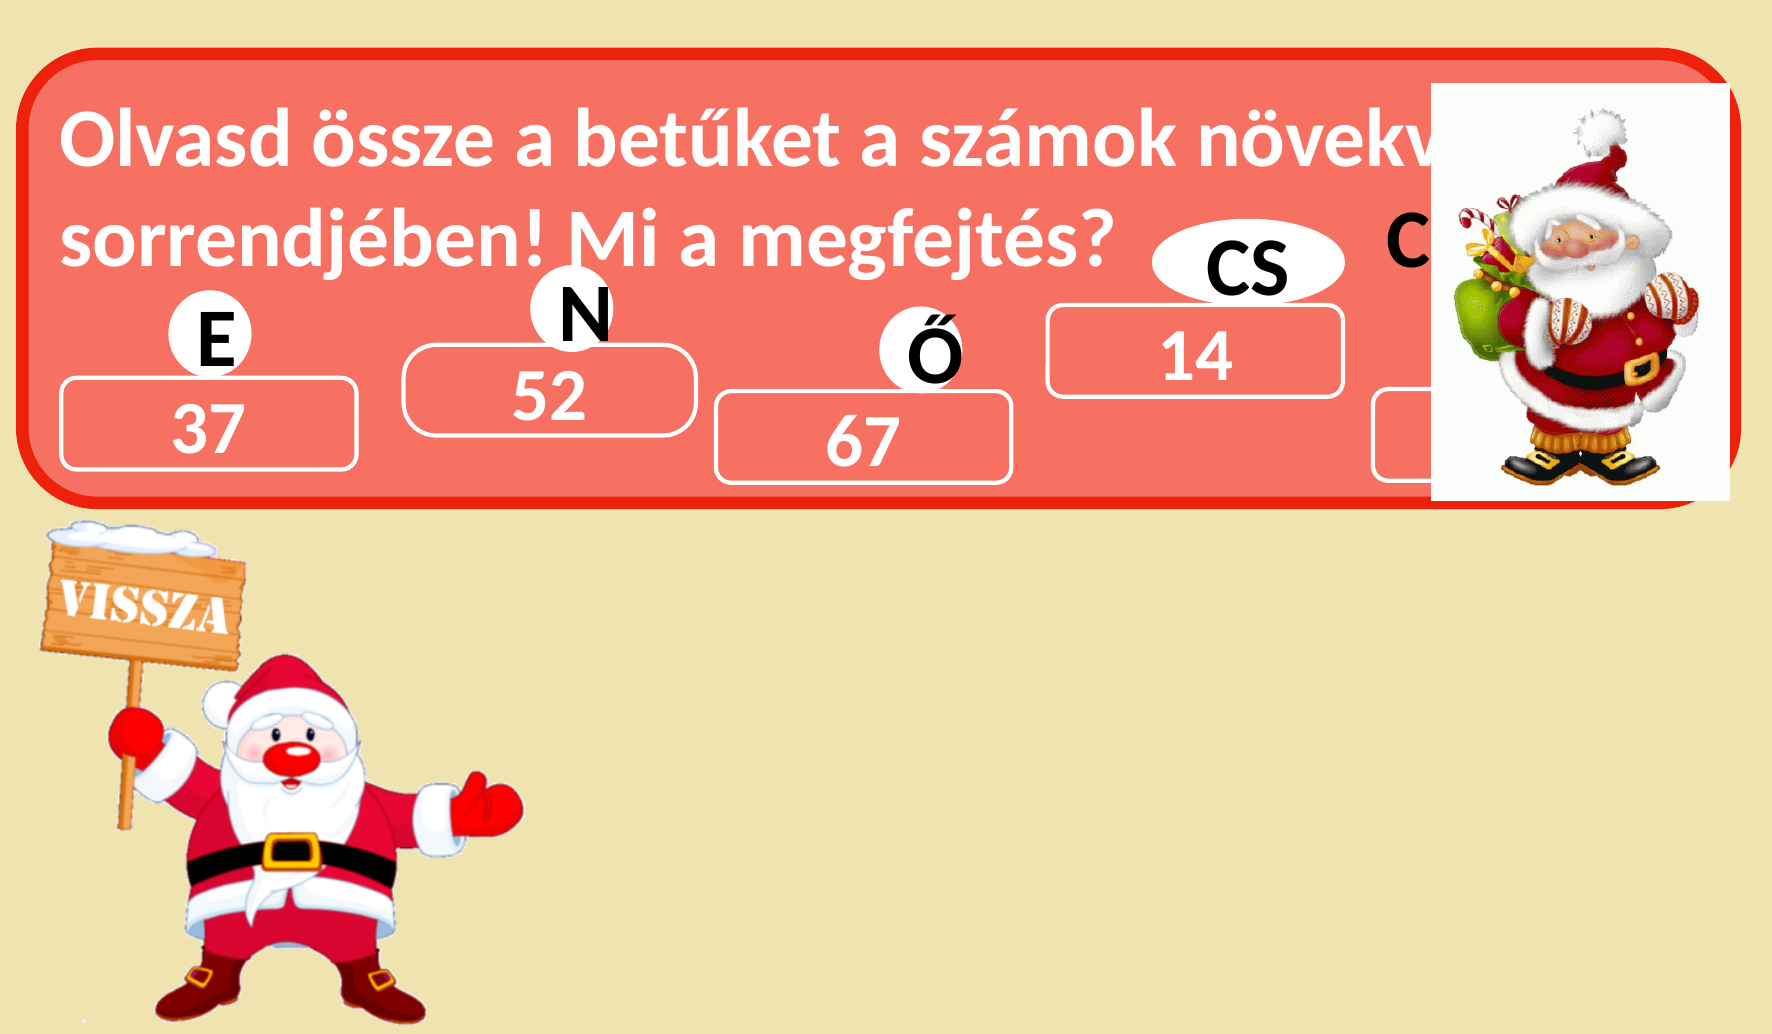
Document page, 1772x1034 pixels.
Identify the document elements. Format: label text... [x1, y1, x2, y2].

picture [23, 504, 568, 1034]
text_box Olvasd össze a betűket a számok növekvő sorrendjében! Mi a megfejtés? [20, 51, 1722, 505]
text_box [715, 308, 1012, 483]
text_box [1047, 220, 1344, 397]
picture [1431, 83, 1730, 502]
text_box CSENGŐ [1360, 176, 1426, 292]
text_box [60, 292, 357, 470]
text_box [403, 266, 697, 436]
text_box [1372, 304, 1426, 482]
